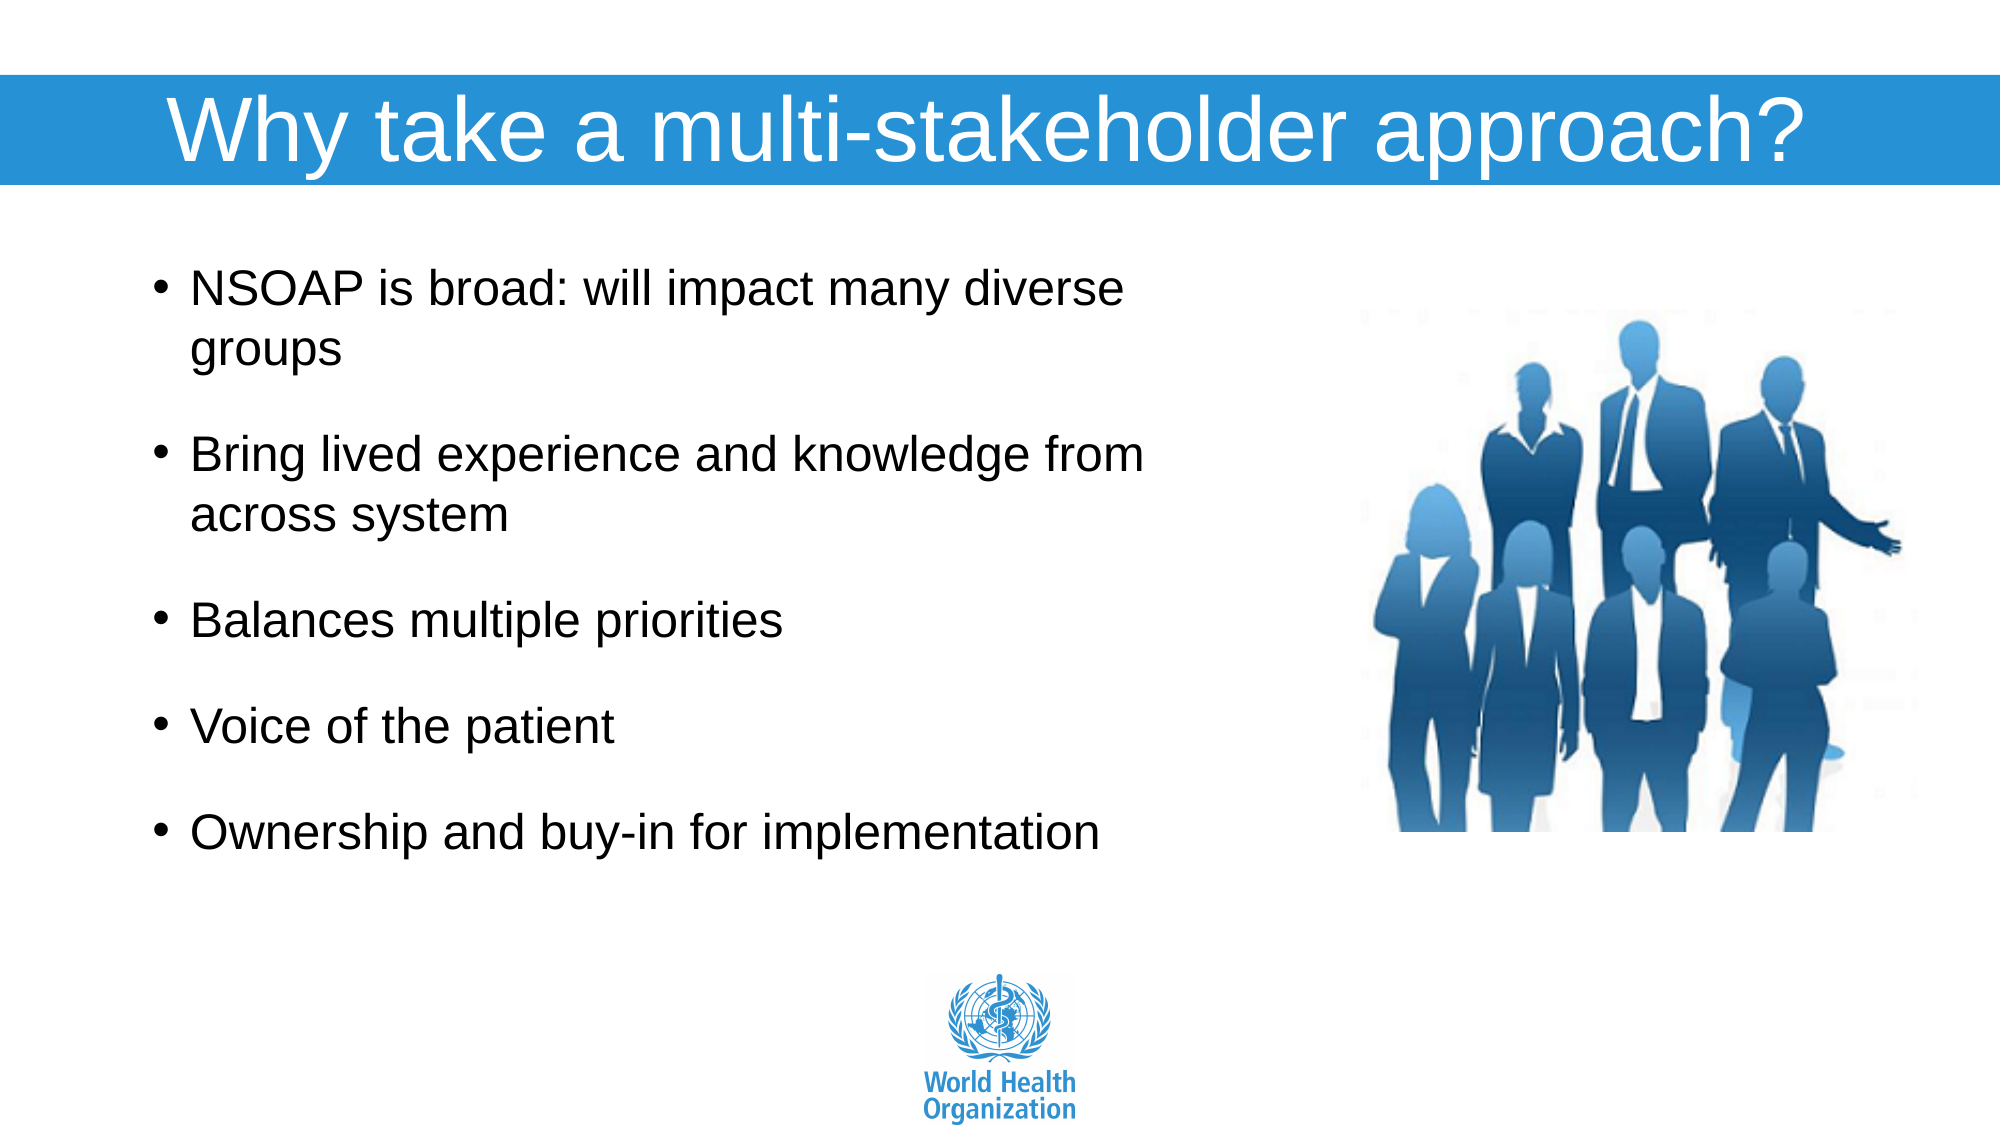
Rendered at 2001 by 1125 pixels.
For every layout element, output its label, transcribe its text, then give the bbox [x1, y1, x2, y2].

picture [1361, 309, 1918, 833]
title Why take a multi-stakeholder approach? [137, 59, 1863, 205]
picture [924, 974, 1075, 1125]
list NSOAP is broad: will impact many diverse groups Bring lived experience and knowledge from across system Balances multiple priorities Voice of the patient Ownership and buy-in for implementation [137, 248, 1262, 957]
